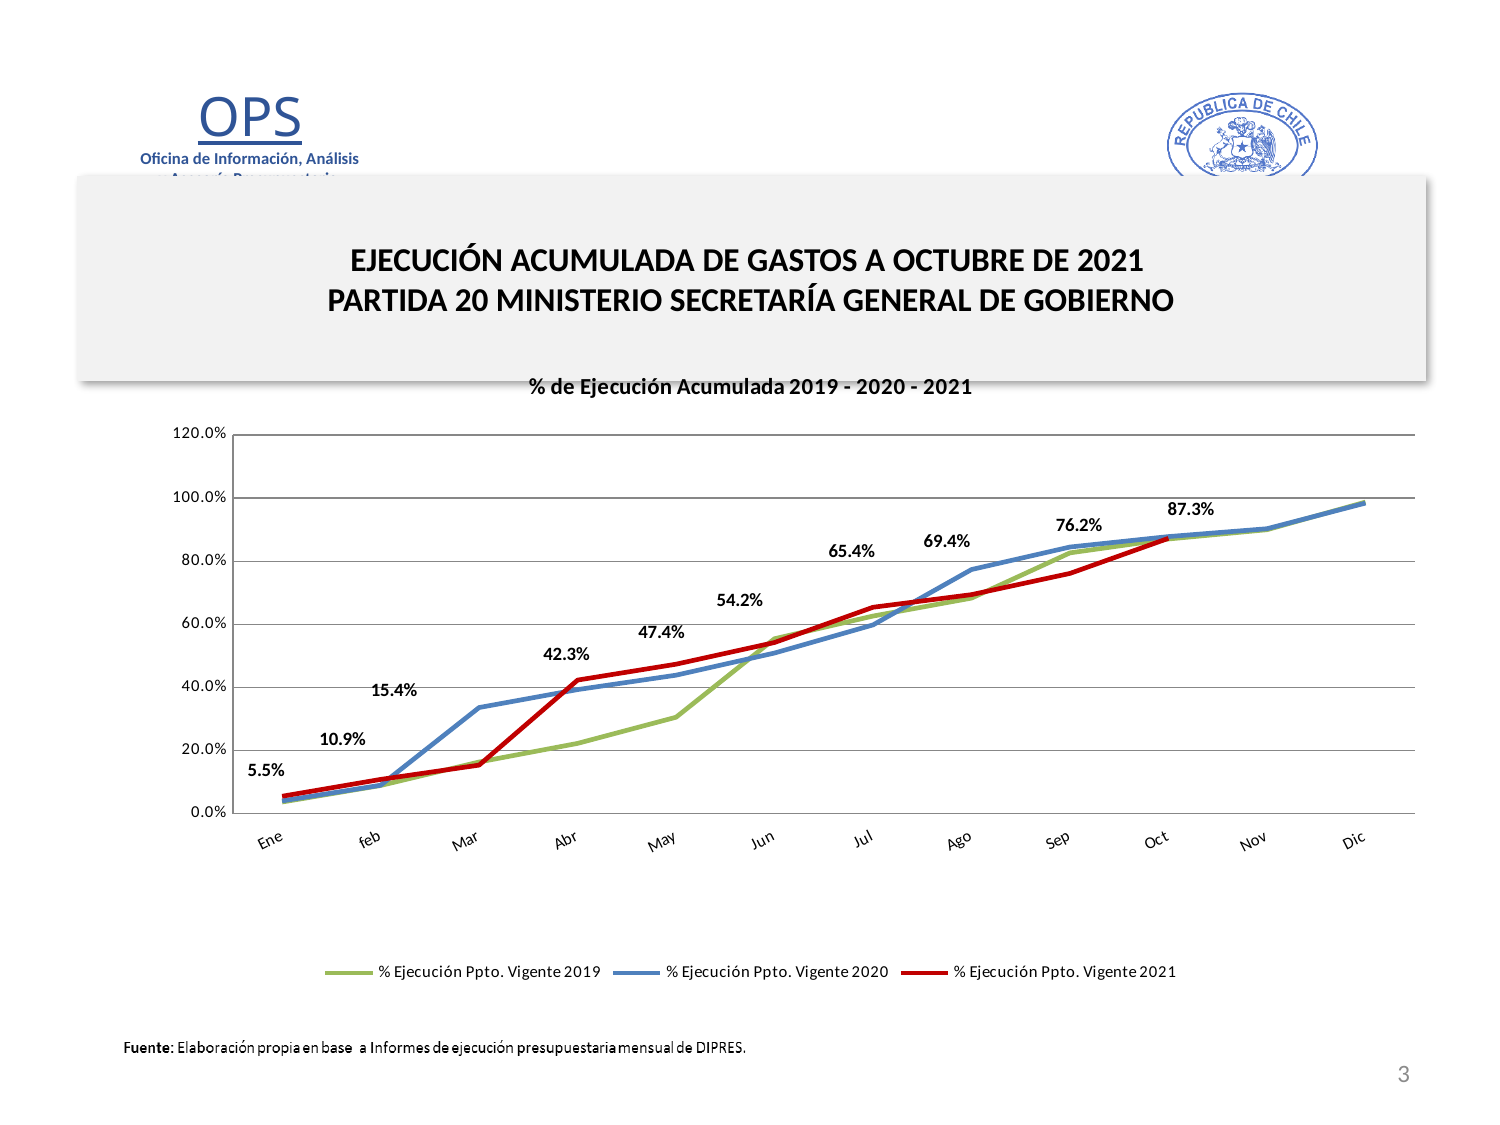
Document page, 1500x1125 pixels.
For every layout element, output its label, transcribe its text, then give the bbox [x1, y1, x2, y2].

chart [77, 349, 1426, 988]
picture [1151, 86, 1332, 176]
title EJECUCIÓN ACUMULADA DE GASTOS A OCTUBRE DE 2021 PARTIDA 20 MINISTERIO SECRETARÍA GENERAL DE GOBIERNO [78, 176, 1425, 349]
slide_number 3 [1074, 1042, 1425, 1103]
picture [111, 1031, 1115, 1078]
